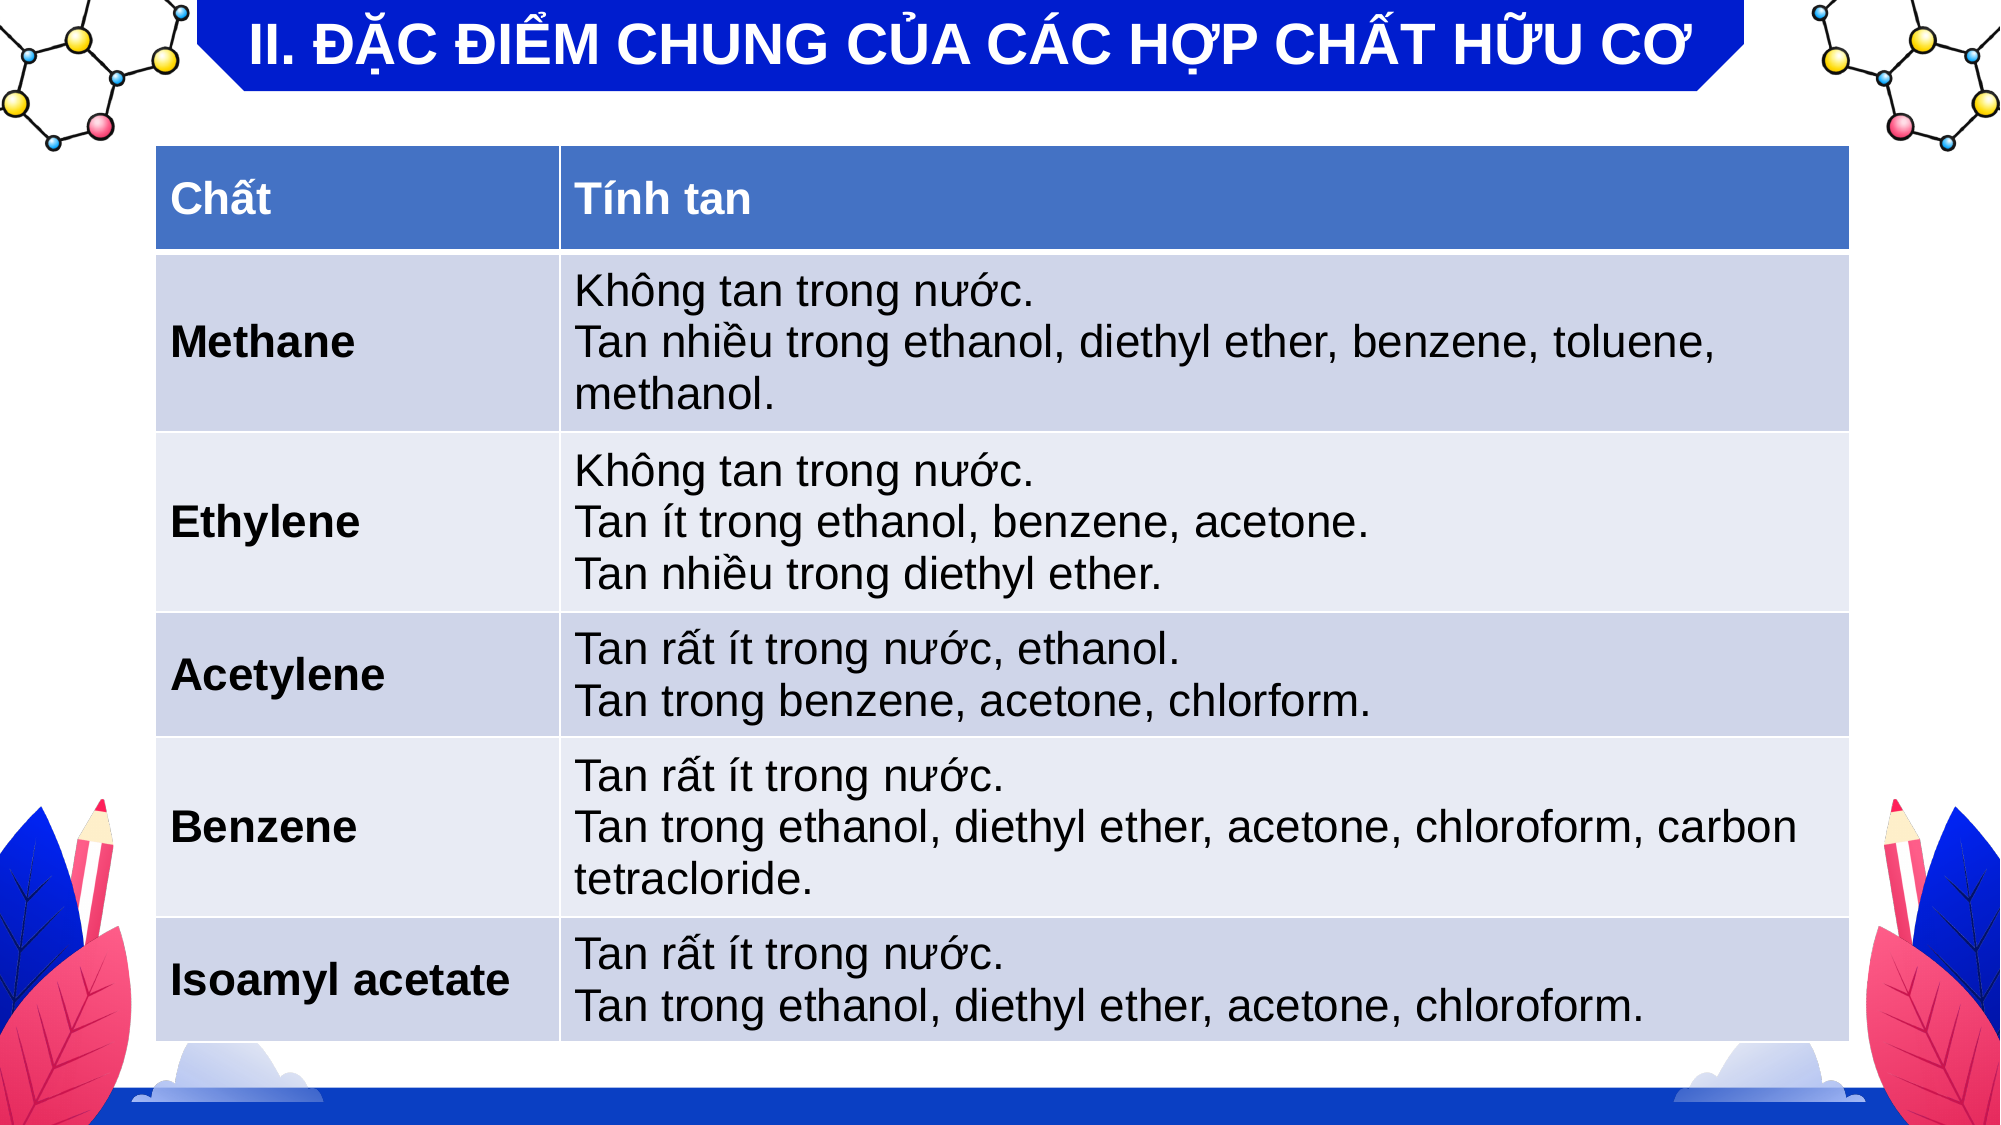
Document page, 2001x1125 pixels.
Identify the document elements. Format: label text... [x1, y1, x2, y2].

table_cell Methane [156, 255, 559, 431]
table_cell Không tan trong nước. Tan nhiều trong ethanol, diethyl ether, benzene, toluene, methanol. [561, 255, 1849, 431]
text_box [1708, 0, 1745, 82]
text_box [324, 1086, 1673, 1125]
table_cell Isoamyl acetate [324, 918, 559, 1041]
table_header Chất [156, 146, 559, 249]
table_cell Benzene [156, 738, 559, 916]
picture [1726, 0, 2000, 305]
text_box II. ĐẶC ĐIỂM CHUNG CỦA CÁC HỢP CHẤT HỮU CƠ [249, 0, 1708, 84]
picture [0, 0, 249, 305]
table_cell Tan rất ít trong nước. Tan trong ethanol, diethyl ether, acetone, chloroform. [561, 918, 1673, 1041]
table_cell Không tan trong nước. Tan ít trong ethanol, benzene, acetone. Tan nhiều trong diethyl ether. [561, 433, 1849, 611]
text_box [1673, 802, 2000, 1125]
table_cell Tan rất ít trong nước, ethanol. Tan trong benzene, acetone, chlorform. [561, 613, 1849, 736]
table_header Tính tan [561, 146, 1849, 249]
table_cell Tan rất ít trong nước. Tan trong ethanol, diethyl ether, acetone, chloroform, carbon tetracloride. [561, 738, 1849, 916]
table_cell Ethylene [156, 433, 559, 611]
table_cell Acetylene [156, 613, 559, 736]
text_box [0, 802, 324, 1125]
text_box [249, 84, 1706, 93]
